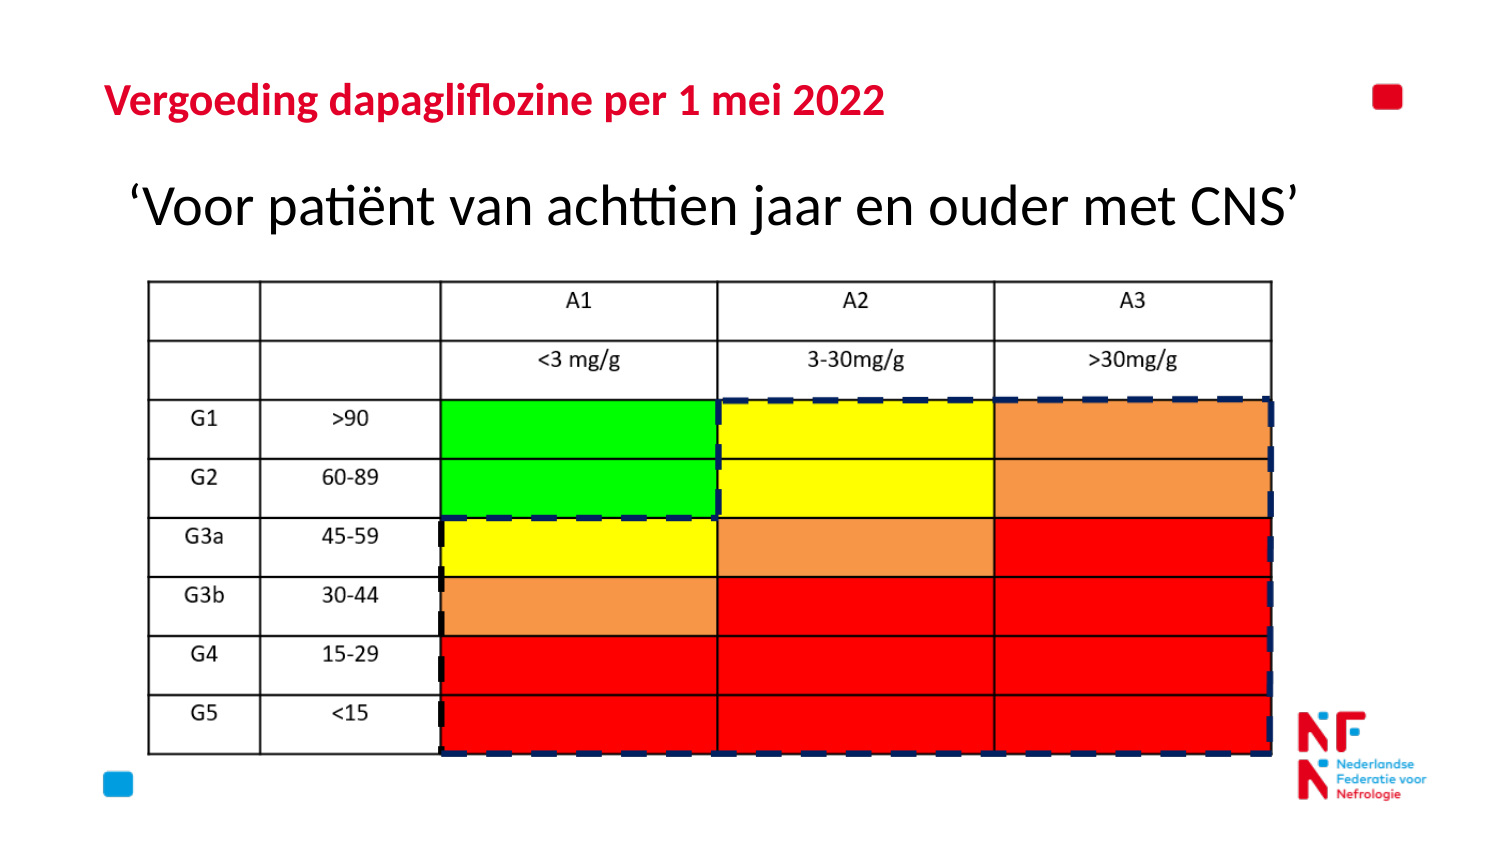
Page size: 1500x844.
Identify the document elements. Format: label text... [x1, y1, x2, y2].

text_box ‘Voor patiënt van achttien jaar en ouder met CNS’ [112, 159, 1315, 245]
title Vergoeding dapagliflozine per 1 mei 2022 [104, 62, 1355, 203]
picture [147, 277, 1275, 759]
